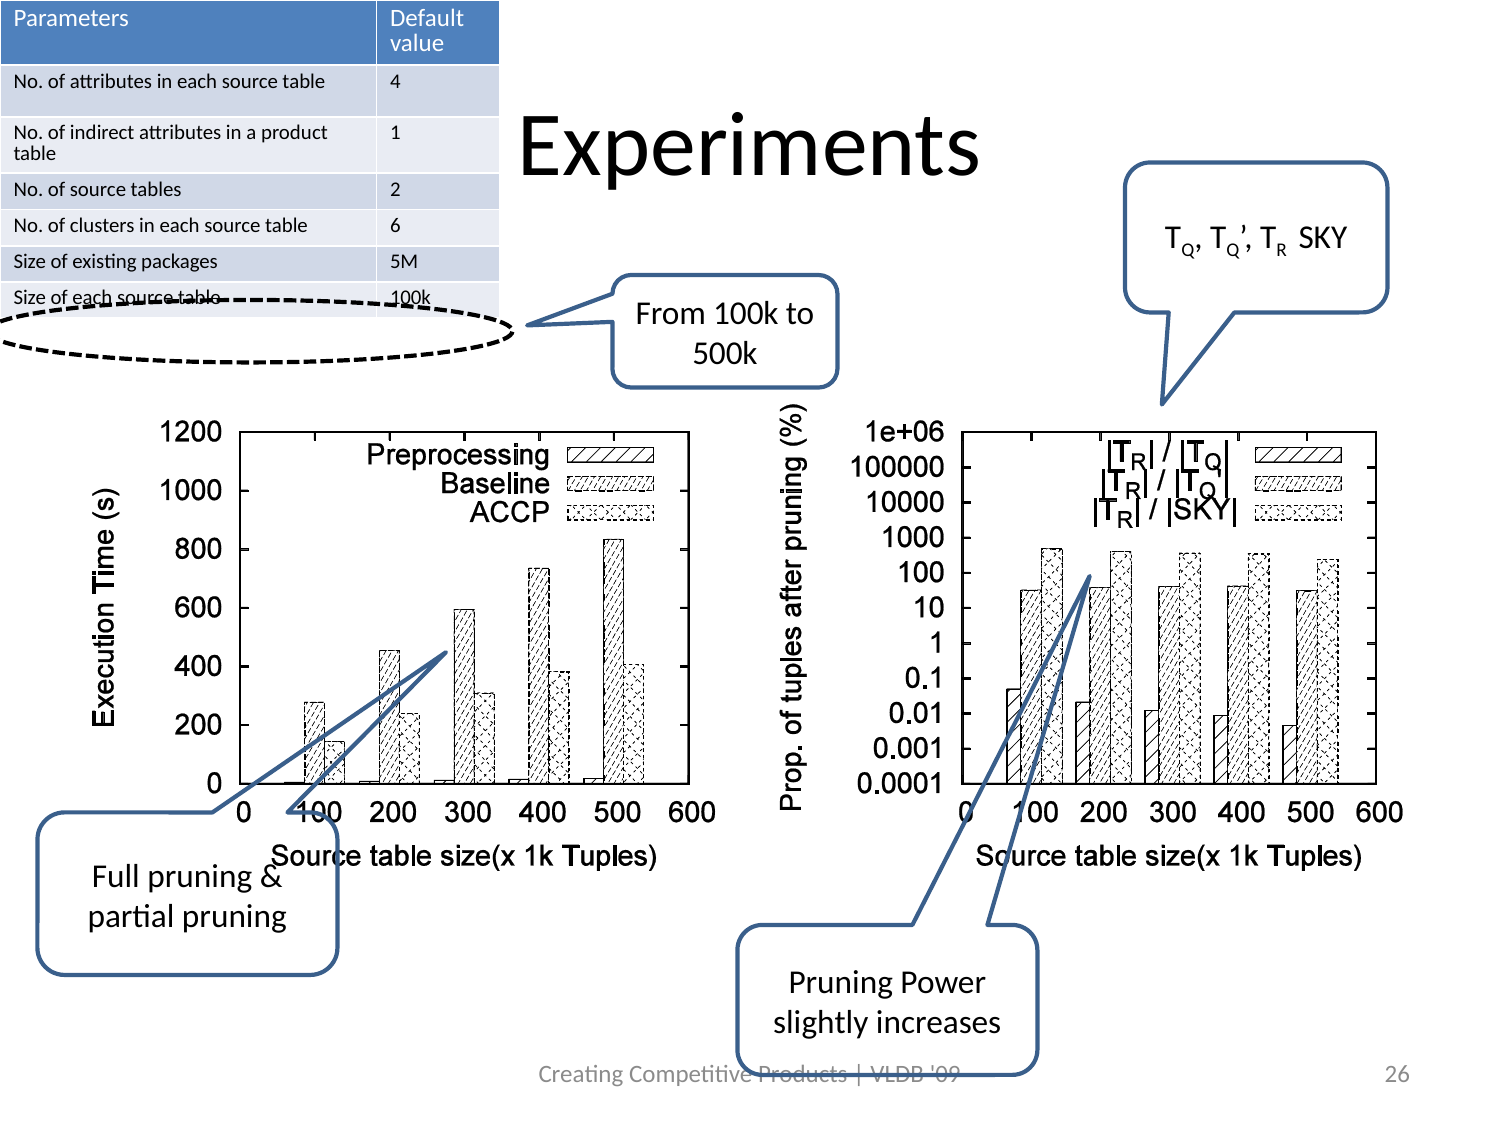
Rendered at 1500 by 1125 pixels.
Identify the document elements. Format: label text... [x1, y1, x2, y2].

table_cell 6 [377, 210, 499, 245]
table_cell Size of each source table [1, 283, 376, 317]
table_cell Size of existing packages [1, 247, 376, 281]
table_cell 5M [377, 247, 499, 281]
table_cell 2 [377, 174, 499, 209]
text_box Pruning Power slightly increases [735, 879, 1040, 1078]
footer Creating Competitive Products | VLDB '09 [512, 1042, 988, 1103]
table_cell 4 [377, 66, 499, 116]
table_cell 100k [377, 283, 499, 317]
table_cell No. of source tables [1, 174, 376, 209]
title Experiments [501, 45, 1425, 233]
text_box Full pruning & partial pruning [35, 810, 340, 978]
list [762, 396, 1426, 871]
table_cell 1 [377, 118, 499, 172]
table_cell No. of attributes in each source table [1, 66, 376, 116]
table_header Parameters [1, 1, 376, 64]
text_box TQ, TQ’, TR SKY [1122, 160, 1390, 395]
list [74, 396, 738, 871]
text_box [0, 297, 515, 365]
slide_number 26 [1074, 1042, 1425, 1103]
table_cell No. of indirect attributes in a product table [1, 118, 376, 172]
table_header Default value [377, 1, 499, 64]
table_cell No. of clusters in each source table [1, 210, 376, 245]
text_box From 100k to 500k [525, 272, 840, 390]
